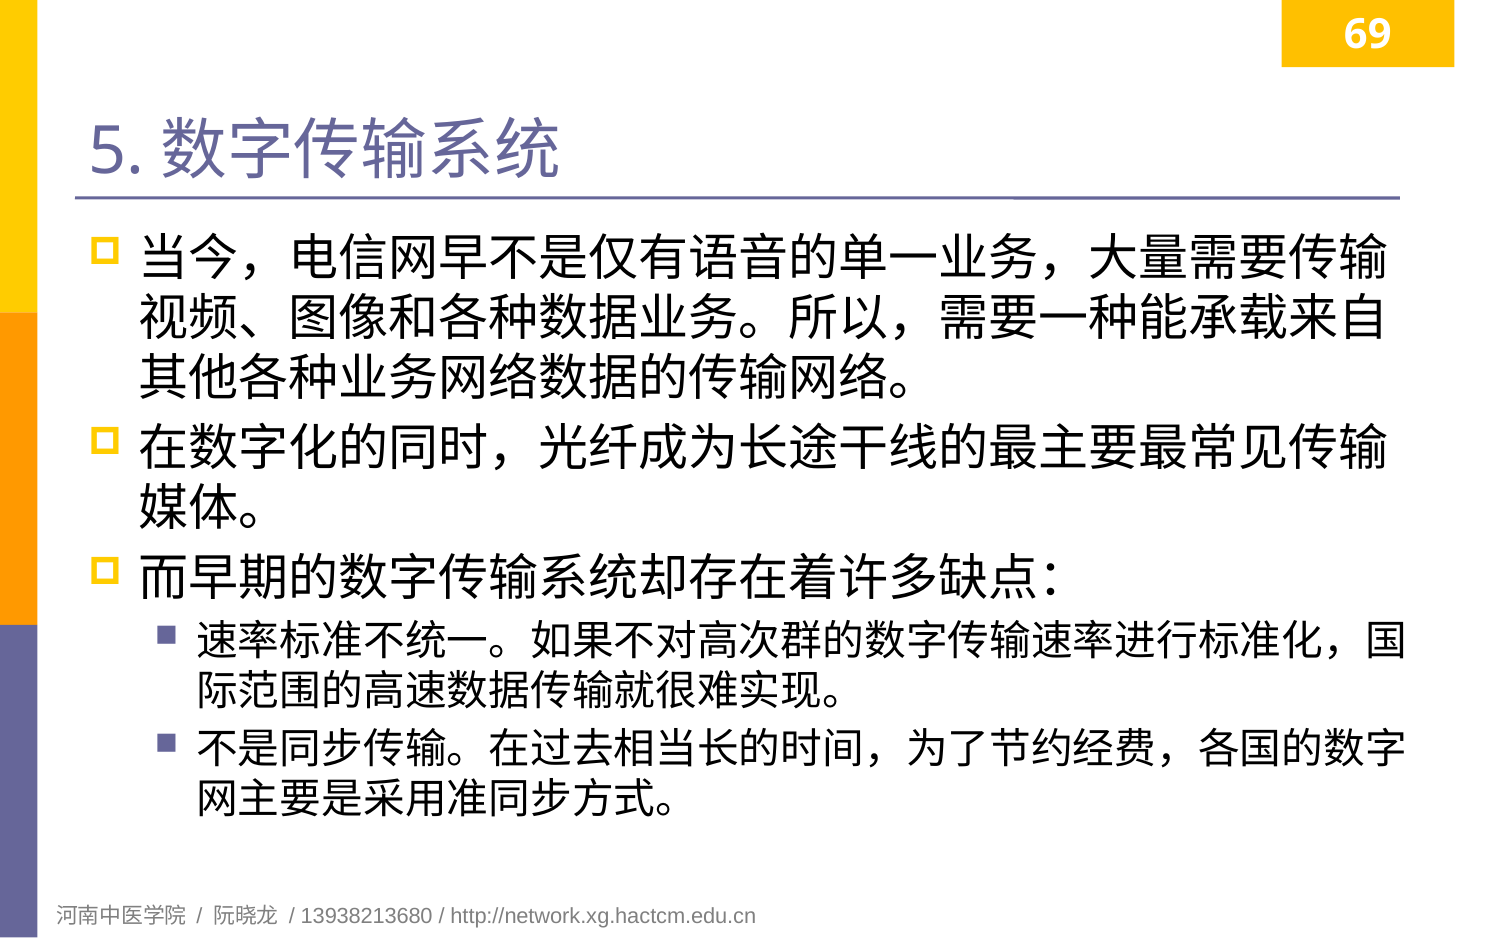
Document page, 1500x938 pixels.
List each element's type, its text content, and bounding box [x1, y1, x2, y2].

title 5.数字传输系统 [75, 37, 1425, 194]
list 当今，电信网早不是仅有语音的单一业务，大量需要传输视频、图像和各种数据业务。所以，需要一种能承载来自其他各种业务网络数据的传输网络。 在数字化的同时，光纤成为长途干线的最主要最常见传输媒体。 而早期的数字传输系统却存在着许多缺点： 速率标准不统一。如果不对高次群的数字传输速率进行标准化，国际范围的高速数据传输就很难实现。 不是同步传输。在过去相当长的时间，为了节约经费，各国的数字网主要是采用准同步方式。 [75, 218, 1425, 839]
slide_number 69 [1281, 0, 1455, 68]
